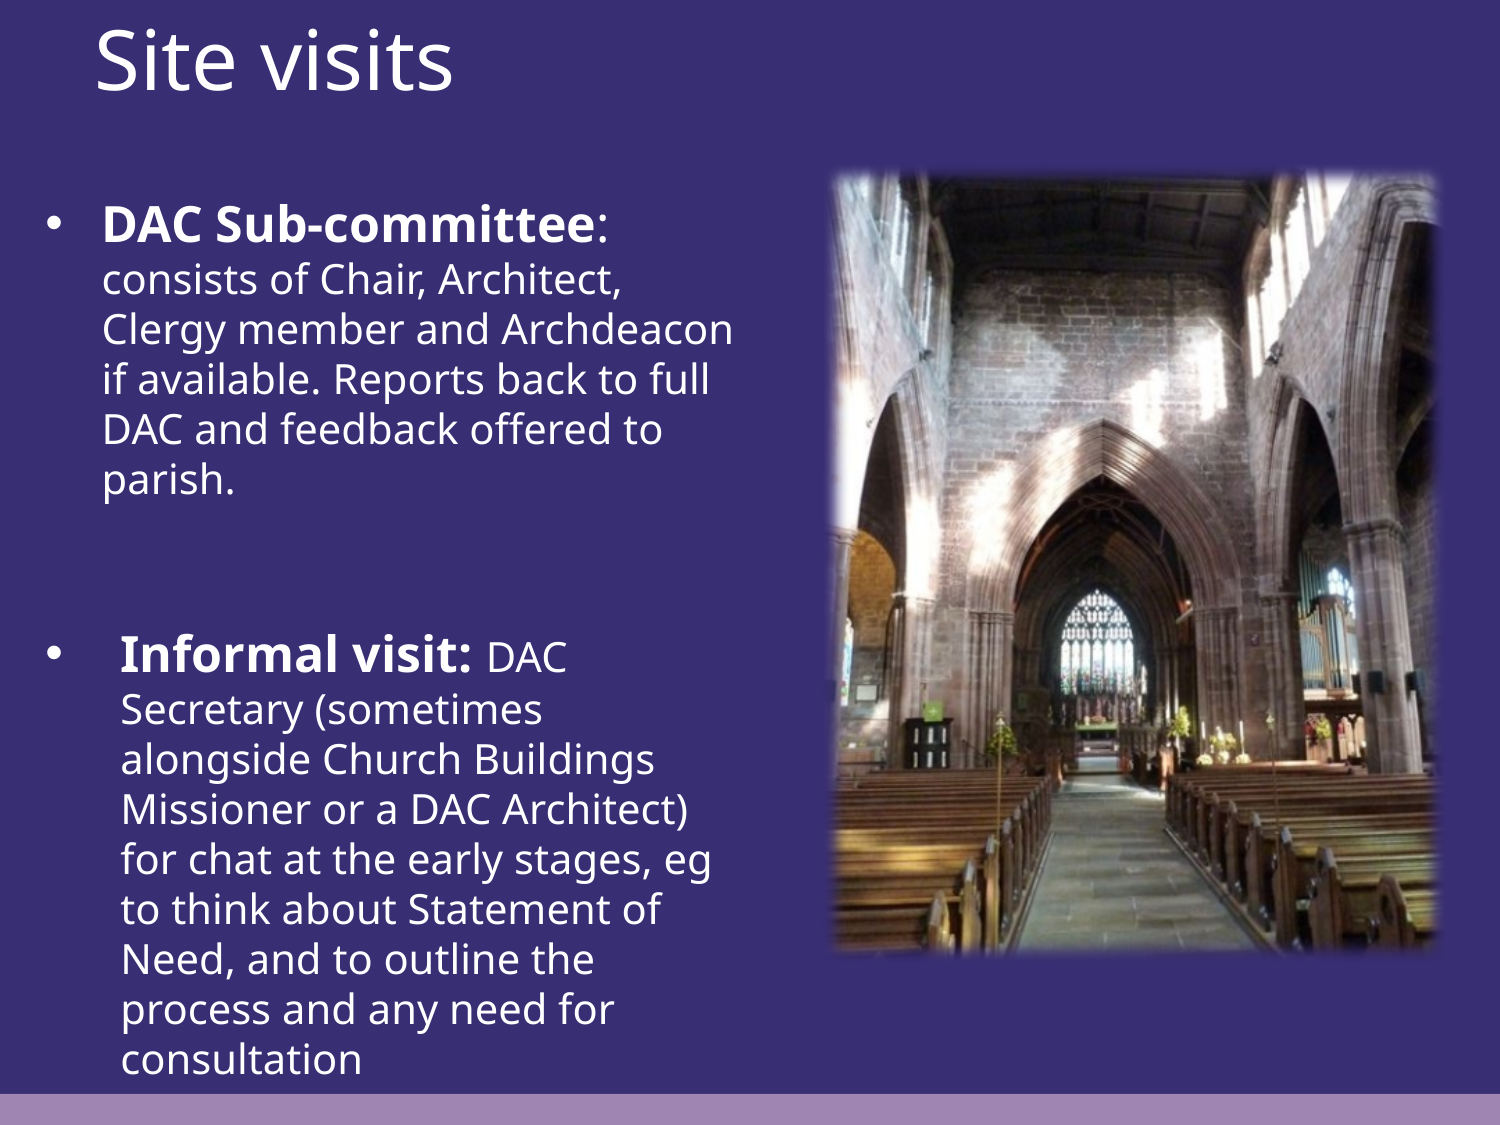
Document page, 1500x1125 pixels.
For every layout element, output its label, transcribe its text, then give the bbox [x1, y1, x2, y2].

text_box DAC Sub-committee: consists of Chair, Architect, Clergy member and Archdeacon if available. Reports back to full DAC and feedback offered to parish. Informal visit: DAC Secretary (sometimes alongside Church Buildings Missioner or a DAC Architect) for chat at the early stages, eg to think about Statement of Need, and to outline the process and any need for consultation [30, 125, 756, 1125]
picture [822, 163, 1446, 962]
text_box Site visits [79, 0, 1500, 175]
